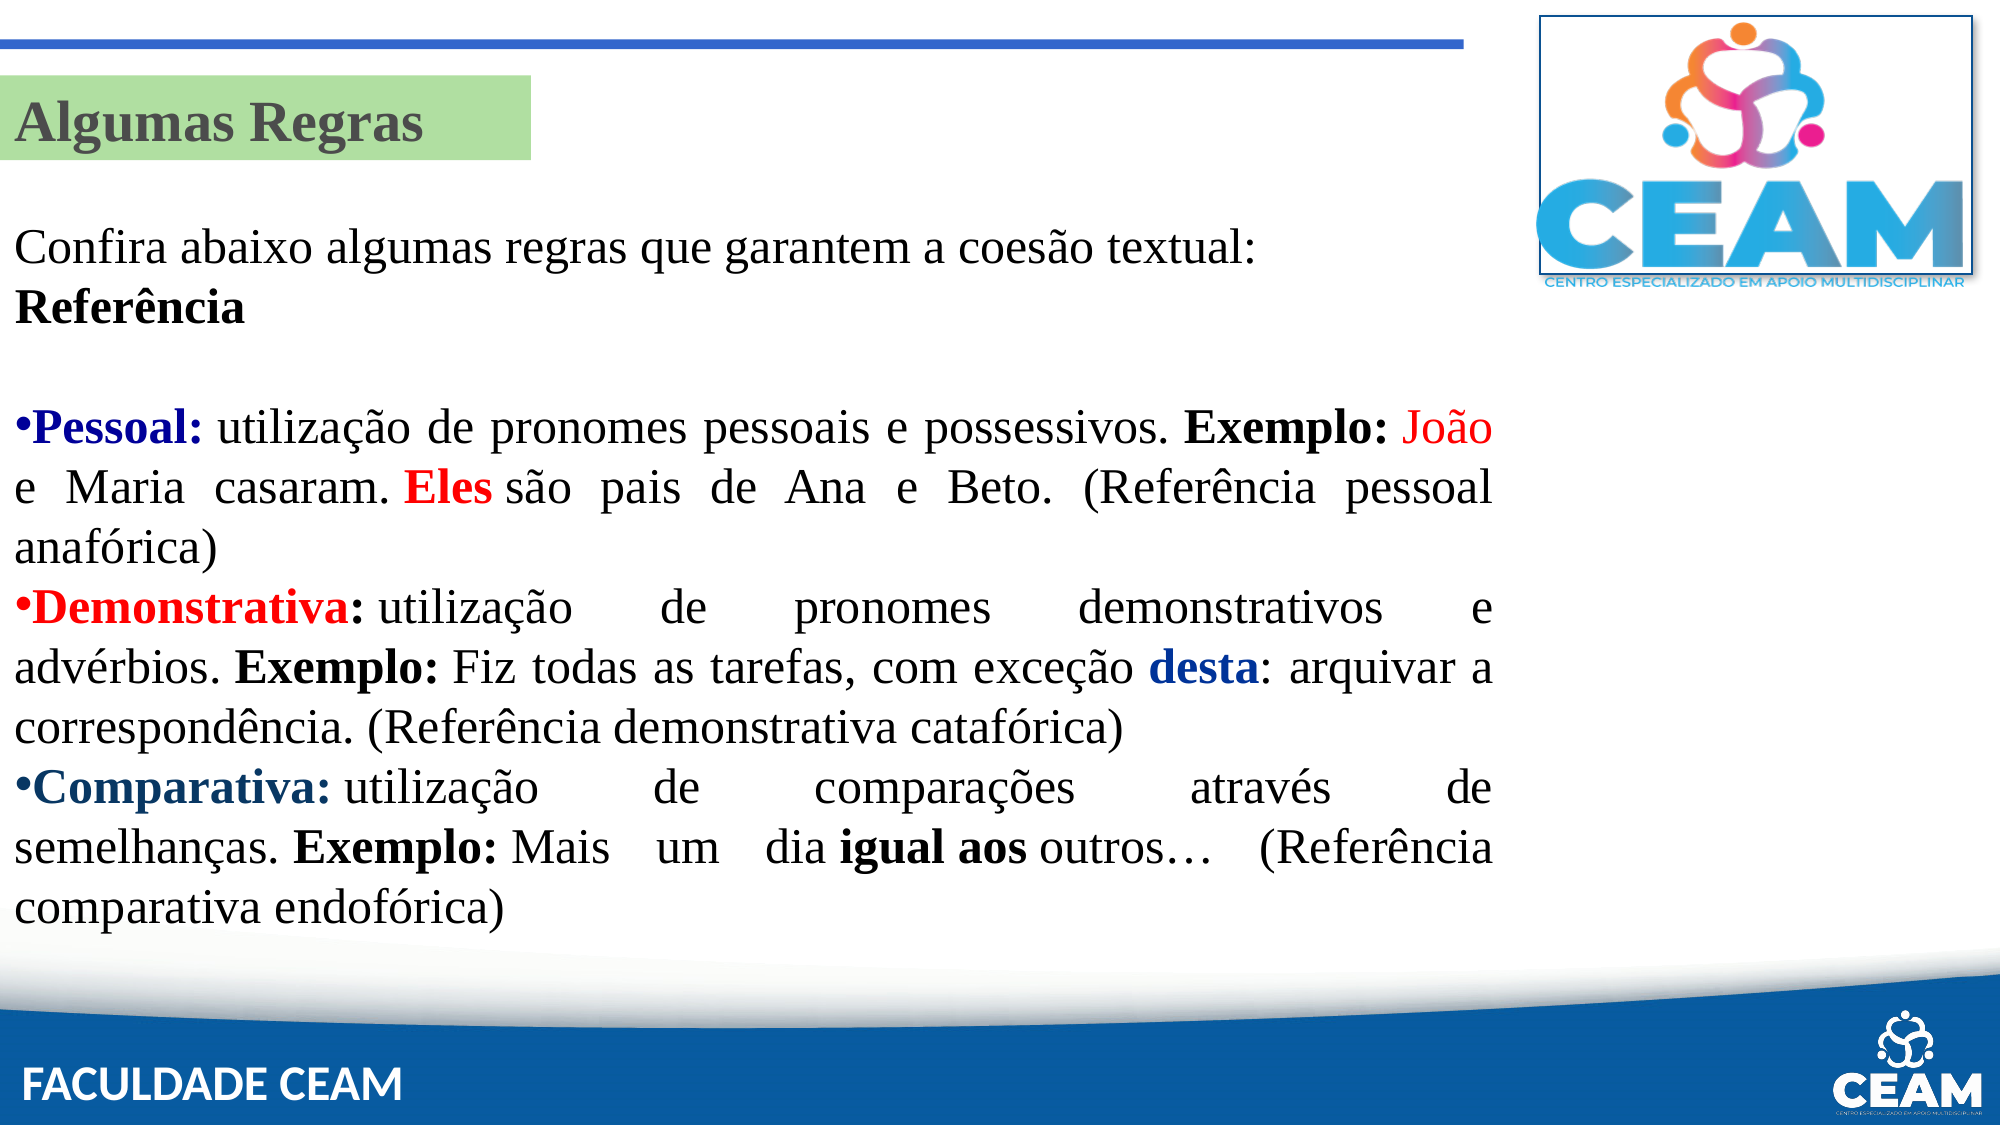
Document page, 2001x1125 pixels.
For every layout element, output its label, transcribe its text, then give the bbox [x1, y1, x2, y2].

text_box Algumas Regras [0, 75, 531, 161]
picture [0, 867, 2000, 1125]
picture [1536, 22, 1964, 287]
text_box [0, 38, 1465, 50]
text_box Confira abaixo algumas regras que garantem a coesão textual: Referência Pessoal: utilização de pronomes pessoais e possessivos. Exemplo: João e Maria casaram. Eles são pais de Ana e Beto. (Referência pessoal anafórica) Demonstrativa: utilização de pronomes demonstrativos e advérbios. Exemplo: Fiz todas as tarefas, com exceção desta: arquivar a correspondência. (Referência demonstrativa catafórica) Comparativa: utilização de comparações através de semelhanças. Exemplo: Mais um dia igual aos outros… (Referência comparativa endofórica) [0, 205, 1509, 941]
